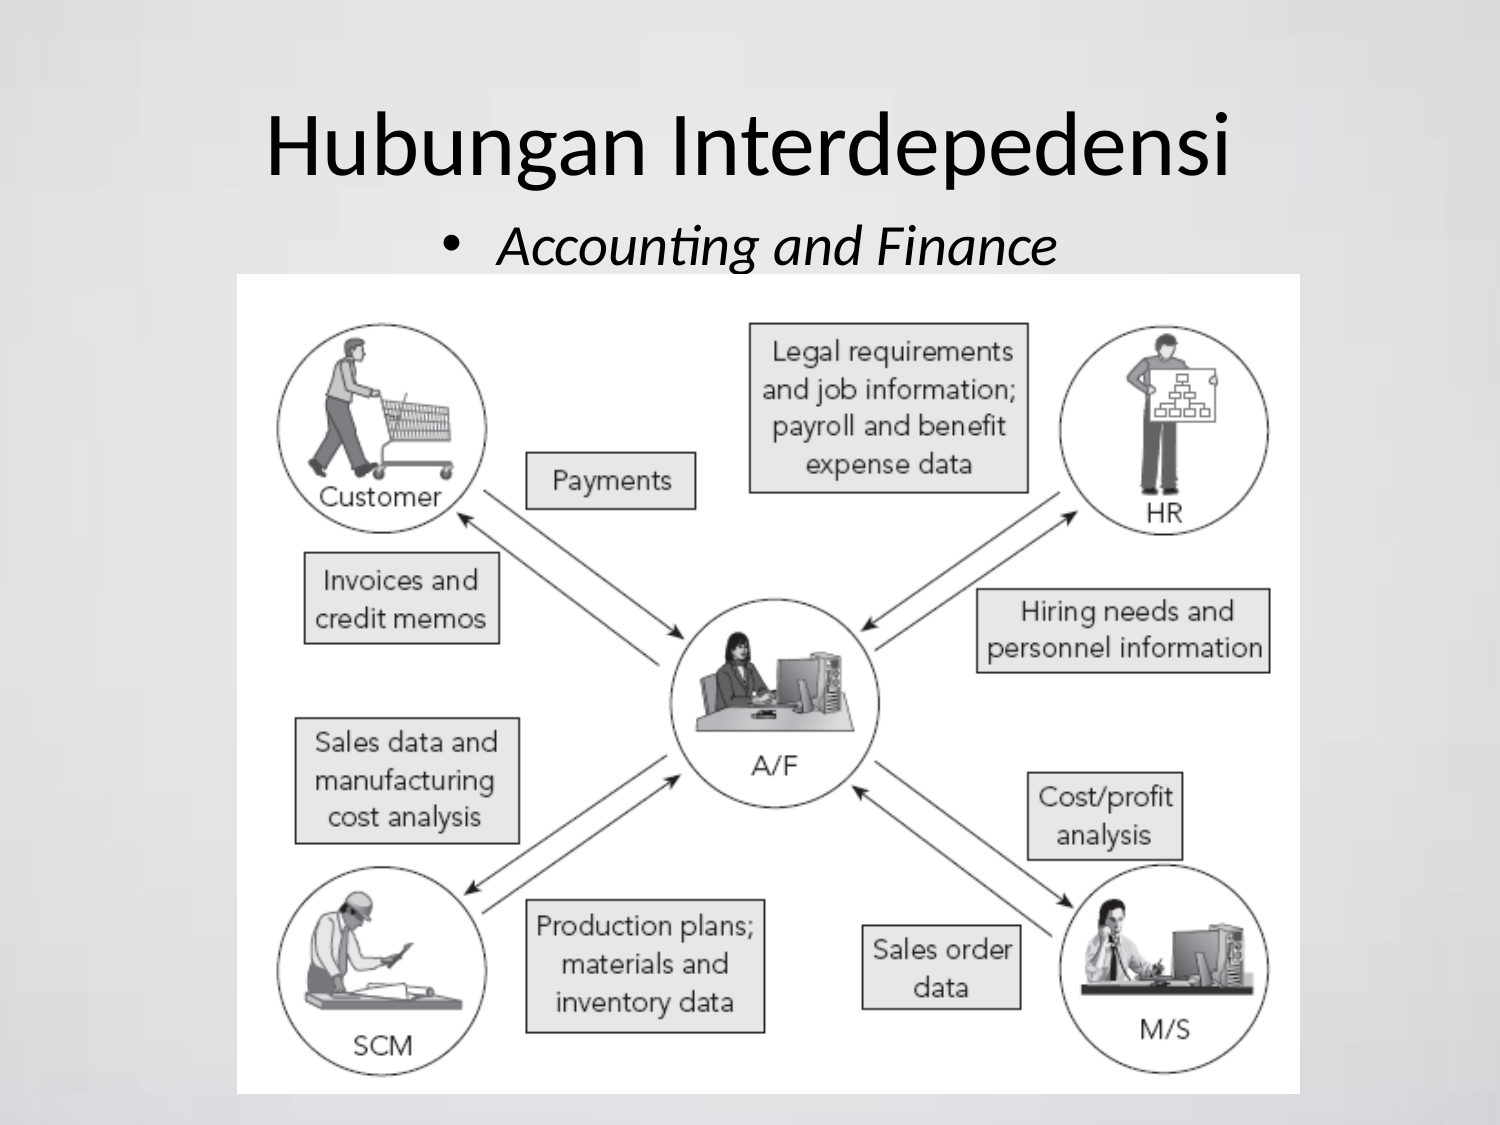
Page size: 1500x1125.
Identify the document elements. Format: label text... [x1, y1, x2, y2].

picture [0, 0, 1500, 1125]
list Accounting and Finance [75, 200, 1425, 943]
title Hubungan Interdepedensi [75, 45, 1425, 200]
